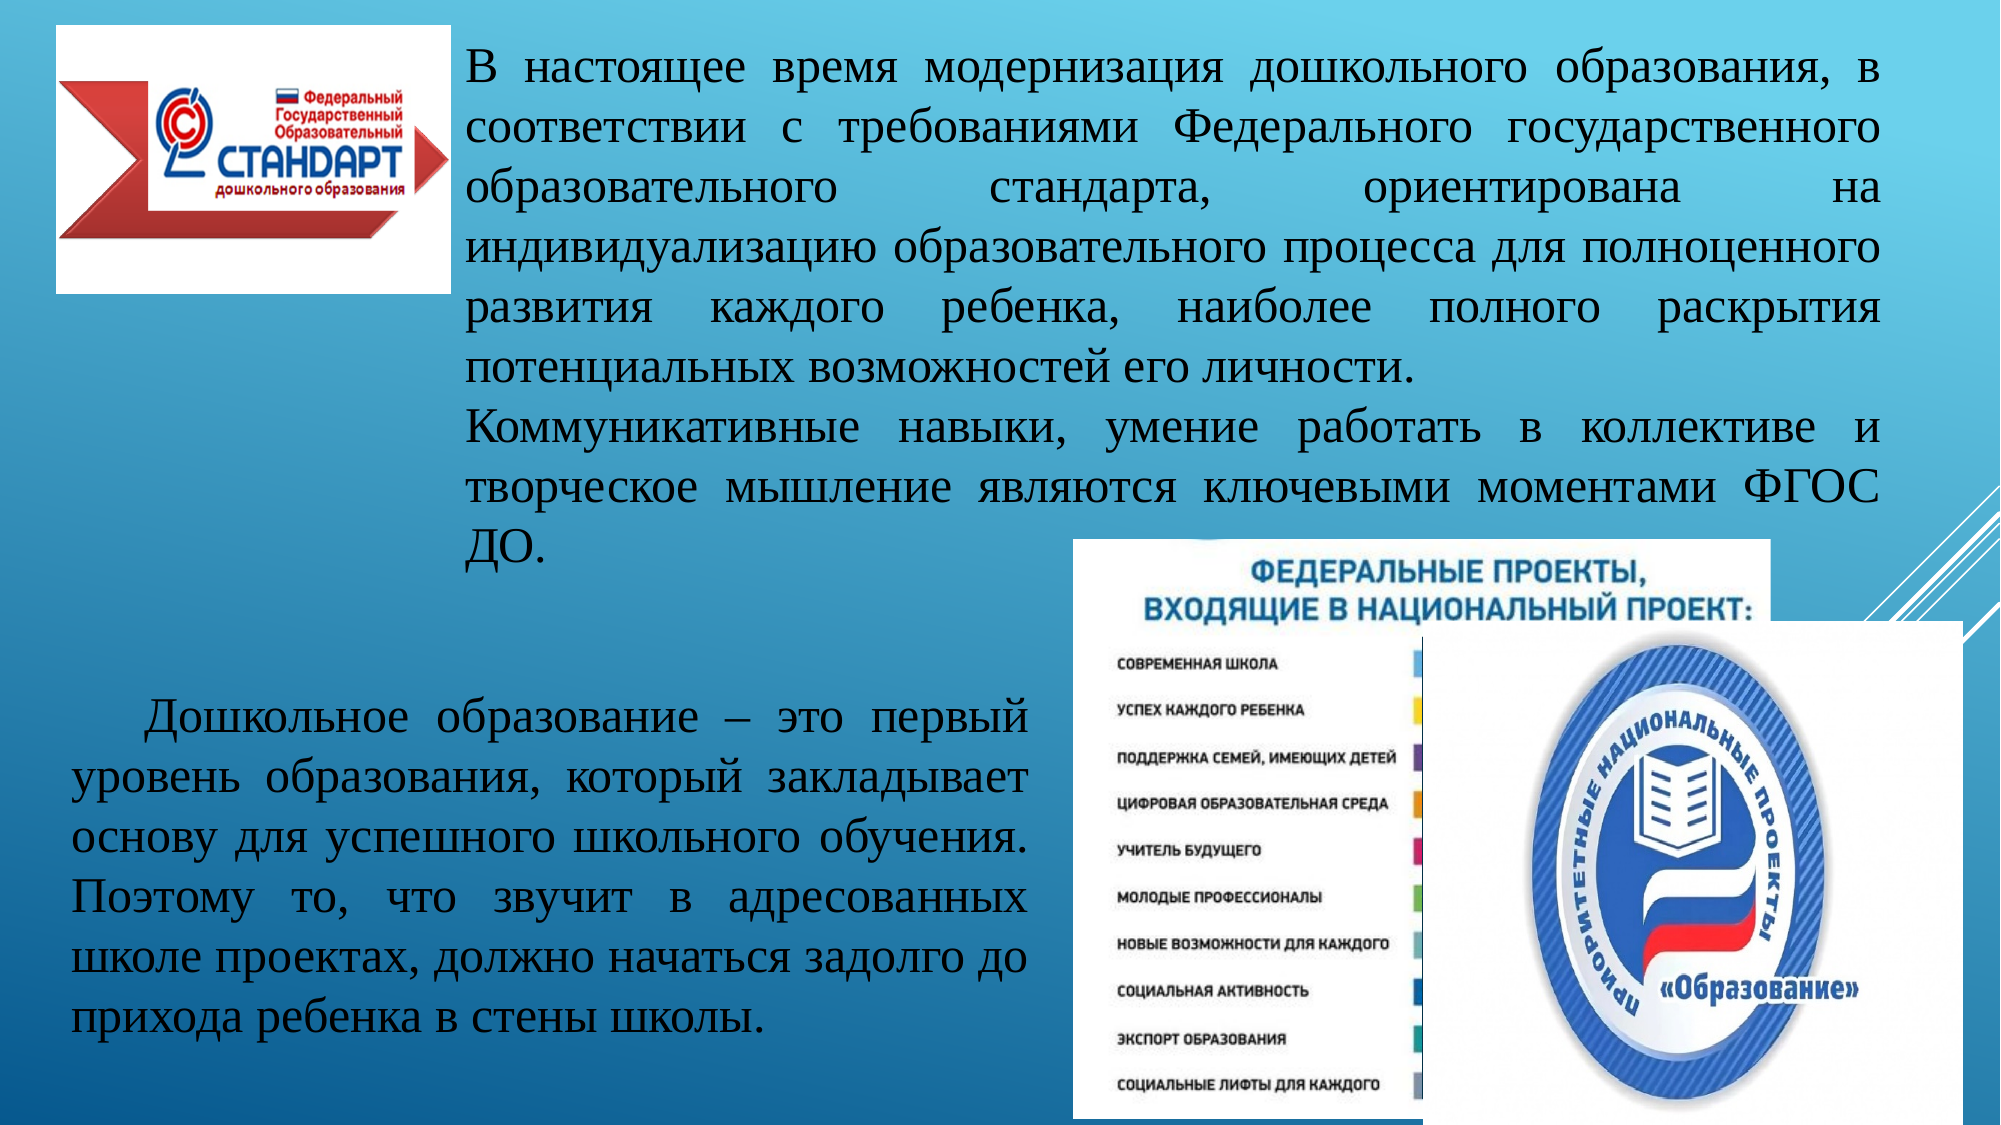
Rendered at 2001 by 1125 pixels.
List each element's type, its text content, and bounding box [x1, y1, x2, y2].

picture [1020, 538, 1963, 1125]
picture [55, 25, 451, 295]
text_box Дошкольное образование – это первый уровень образования, который закладывает основу для успешного школьного обучения. Поэтому то, что звучит в адресованных школе проектах, должно начаться задолго до прихода ребенка в стены школы. [56, 674, 1020, 1050]
text_box В настоящее время модернизация дошкольного образования, в соответствии с требованиями Федерального государственного образовательного стандарта, ориентирована на индивидуализацию образовательного процесса для полноценного развития каждого ребенка, наиболее полного раскрытия потенциальных возможностей его личности. Коммуникативные навыки, умение работать в коллективе и творческое мышление являются ключевыми моментами ФГОС ДО. [450, 25, 1897, 581]
